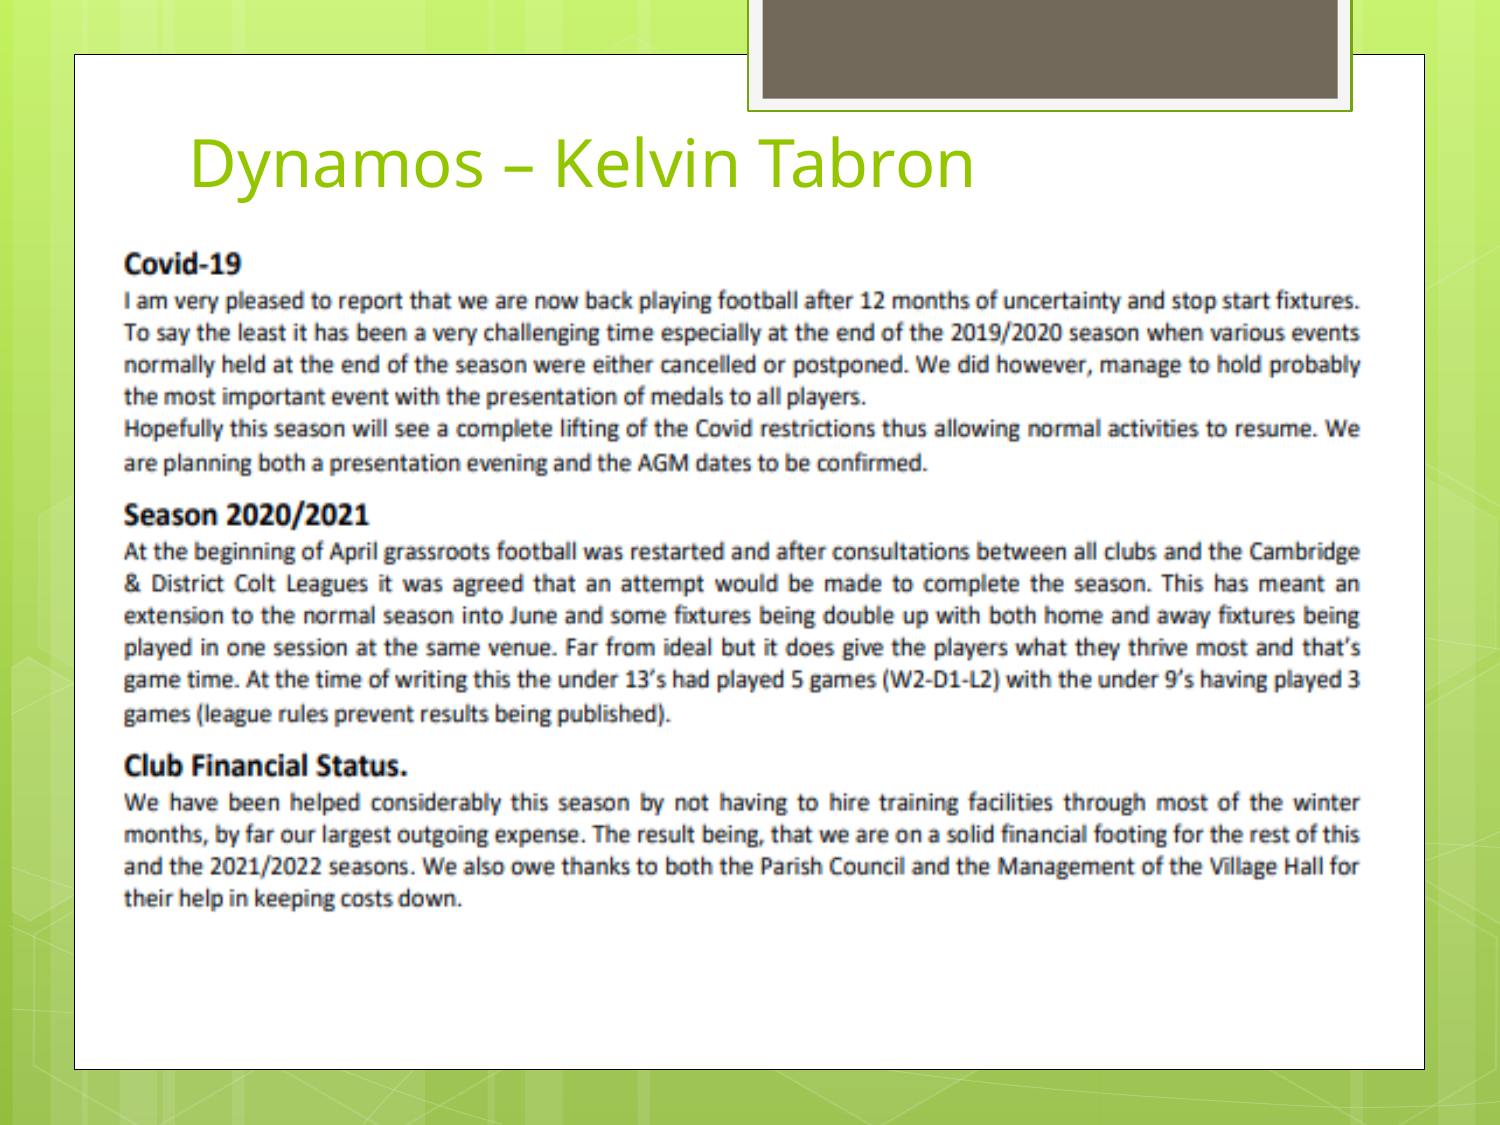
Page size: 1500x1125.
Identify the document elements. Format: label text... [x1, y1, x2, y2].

picture [102, 243, 1398, 950]
title Dynamos – Kelvin Tabron [173, 74, 1327, 209]
